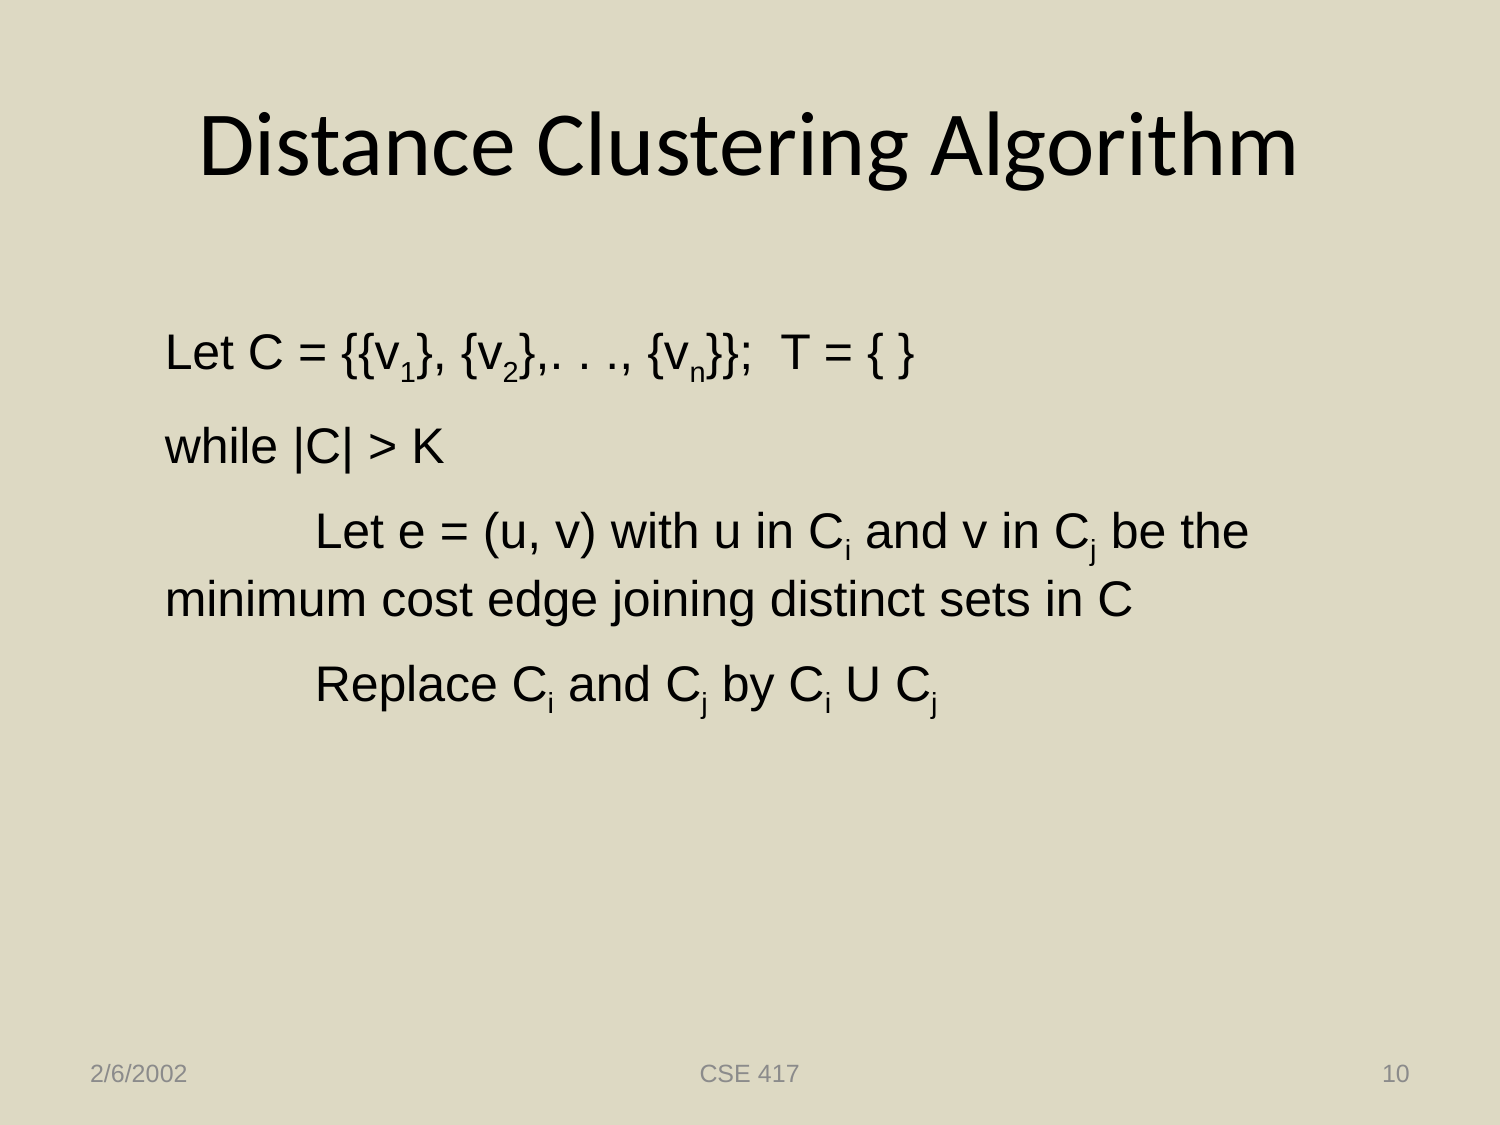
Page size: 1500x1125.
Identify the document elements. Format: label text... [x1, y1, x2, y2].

footer CSE 417 [512, 1042, 988, 1103]
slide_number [75, 1042, 425, 1103]
title Distance Clustering Algorithm [75, 45, 1425, 233]
slide_number 10 [1074, 1042, 1425, 1103]
text_box Let C = {{v1}, {v2},. . ., {vn}}; T = { } while |C| > K Let e = (u, v) with u in Ci and v in Cj be the minimum cost edge joining distinct sets in C Replace Ci and Cj by Ci U Cj [150, 312, 1388, 897]
